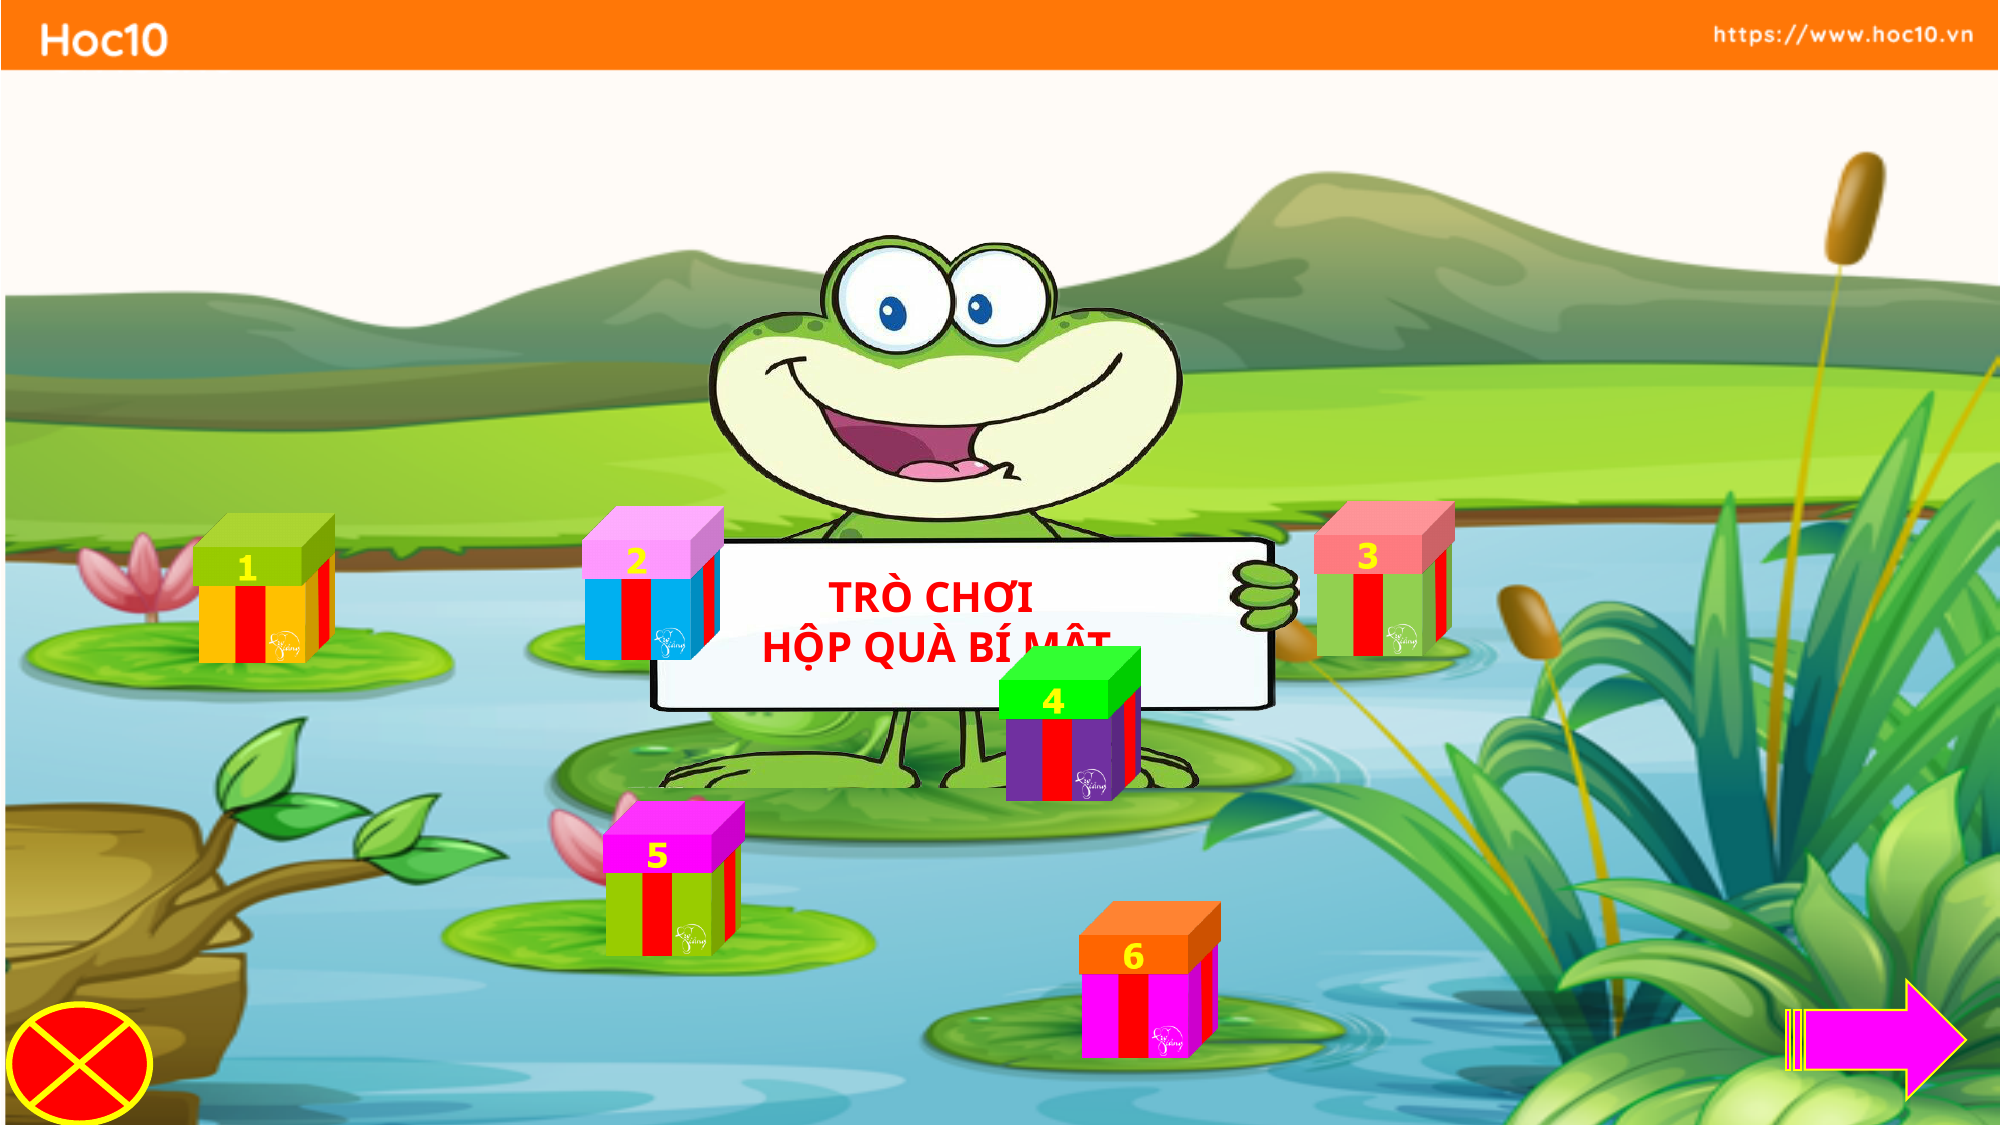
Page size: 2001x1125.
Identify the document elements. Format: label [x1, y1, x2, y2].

text_box [603, 801, 745, 956]
text_box [1314, 501, 1455, 656]
text_box [582, 506, 723, 660]
text_box [621, 235, 1300, 788]
text_box [193, 513, 335, 663]
picture [1, 0, 2000, 1125]
text_box [1079, 901, 1221, 1058]
text_box [999, 646, 1141, 801]
